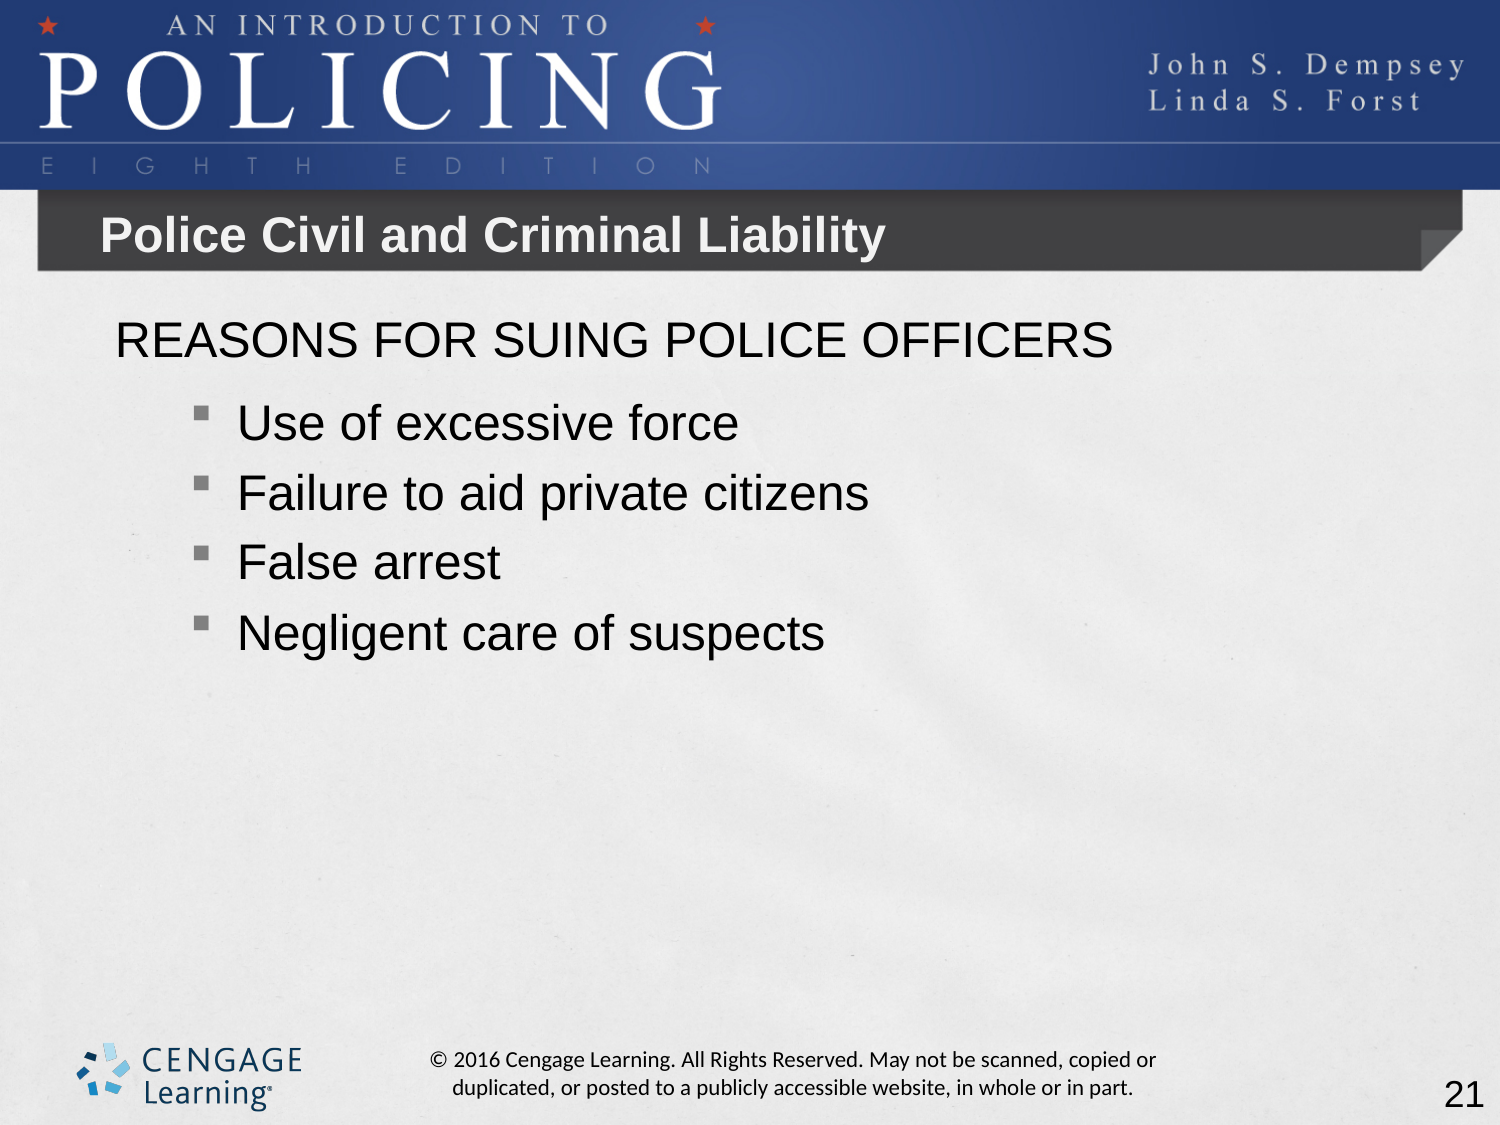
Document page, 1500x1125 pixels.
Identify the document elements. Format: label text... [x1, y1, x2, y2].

list REASONS FOR SUING POLICE OFFICERS Use of excessive force Failure to aid private citizens False arrest Negligent care of suspects [99, 299, 1476, 1026]
title Police Civil and Criminal Liability [99, 194, 1401, 263]
picture [0, 0, 1500, 1125]
slide_number 21 [1350, 1062, 1500, 1125]
